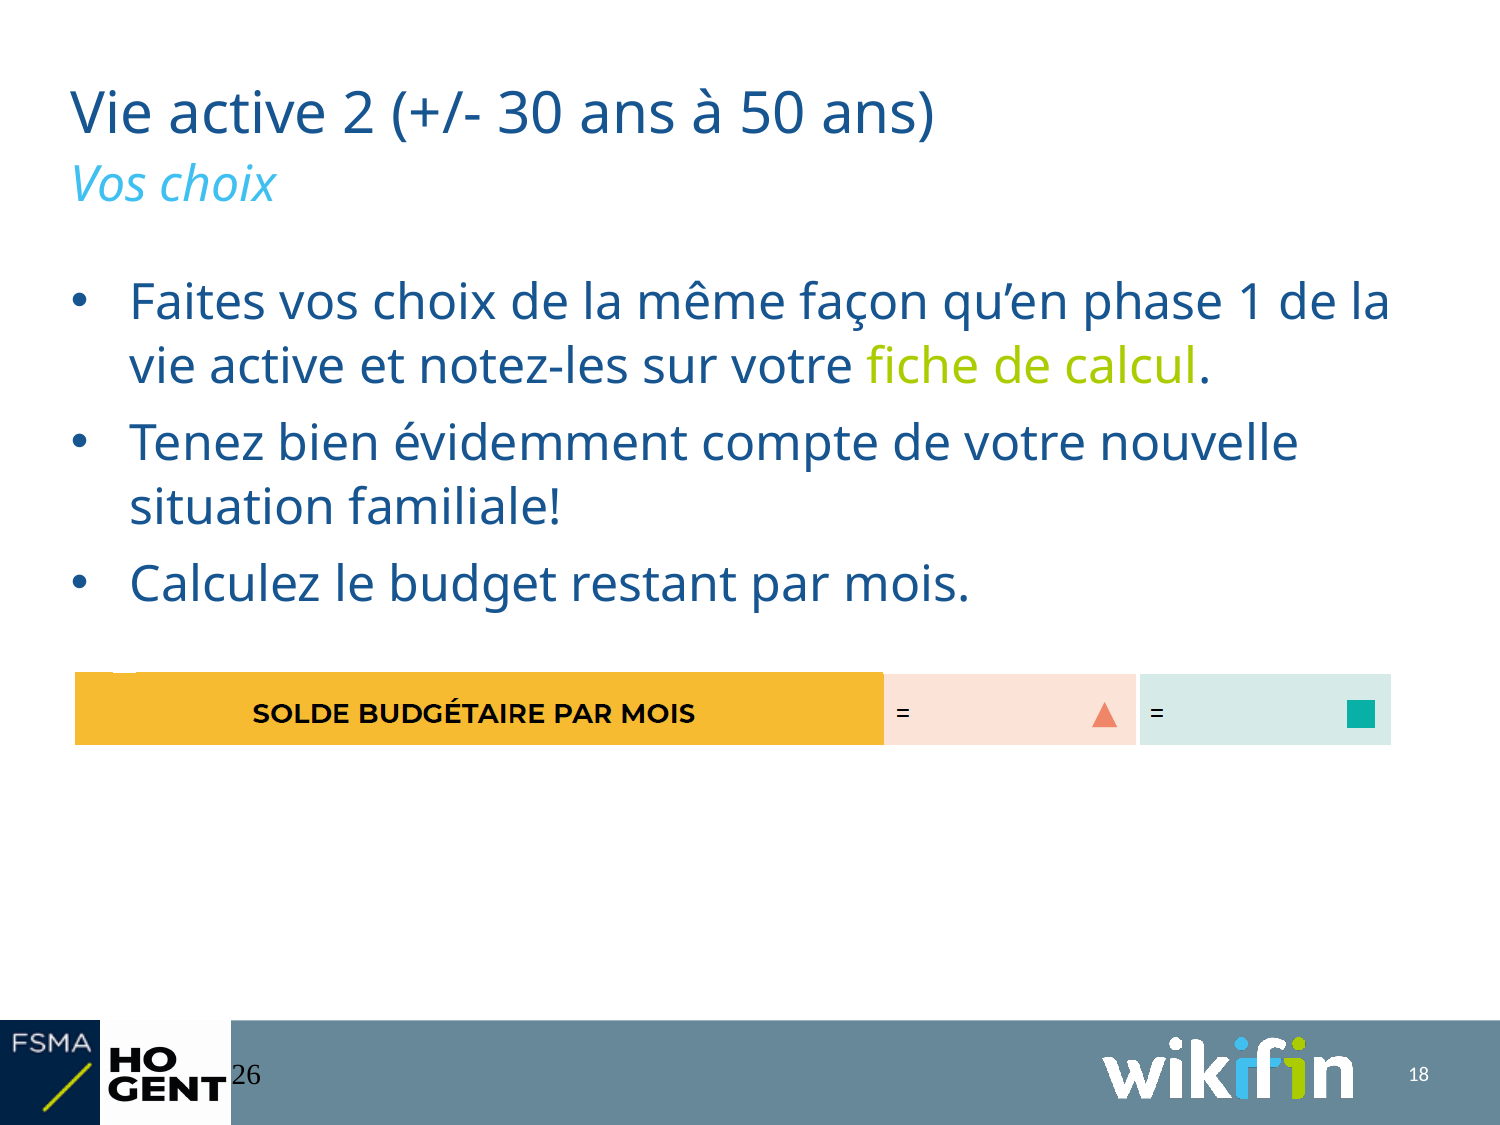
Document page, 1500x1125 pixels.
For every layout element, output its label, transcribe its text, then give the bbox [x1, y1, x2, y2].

picture [0, 1020, 231, 1125]
picture [70, 668, 1394, 752]
list Faites vos choix de la même façon qu’en phase 1 de la vie active et notez-les sur votre fiche de calcul. Tenez bien évidemment compte de votre nouvelle situation familiale! Calculez le budget restant par mois. [70, 265, 1425, 975]
slide_number 18 [1355, 1020, 1430, 1125]
picture [1102, 1037, 1353, 1099]
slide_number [231, 1020, 396, 1125]
title Vie active 2 (+/- 30 ans à 50 ans) Vos choix [70, 78, 1425, 220]
